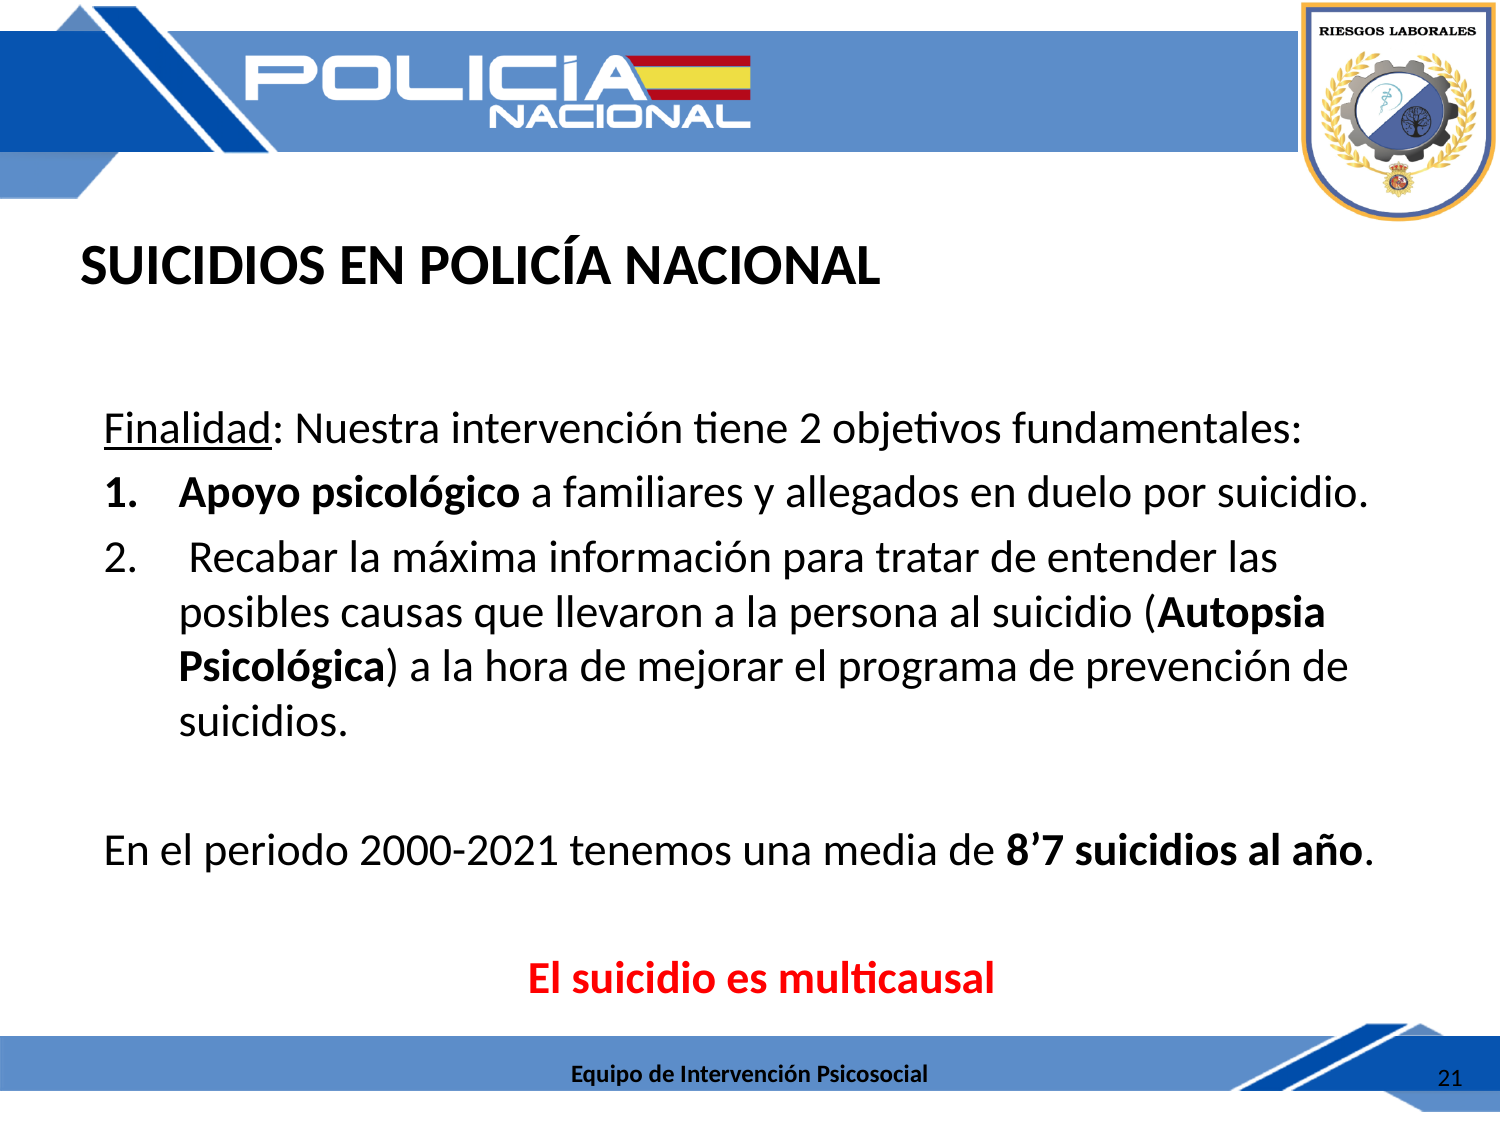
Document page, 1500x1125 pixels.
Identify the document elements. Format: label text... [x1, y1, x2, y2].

title Suicidios EN POLICÍA NACIONAL [64, 196, 1291, 327]
picture [0, 0, 1500, 1125]
slide_number 21 [1364, 1046, 1478, 1107]
footer Equipo de Intervención Psicosocial [512, 1042, 988, 1103]
list Finalidad: Nuestra intervención tiene 2 objetivos fundamentales: Apoyo psicológico a familiares y allegados en duelo por suicidio. Recabar la máxima información para tratar de entender las posibles causas que llevaron a la persona al suicidio (Autopsia Psicológica) a la hora de mejorar el programa de prevención de suicidios. En el periodo 2000-2021 tenemos una media de 8’7 suicidios al año. El suicidio es multicausal [88, 326, 1436, 1017]
